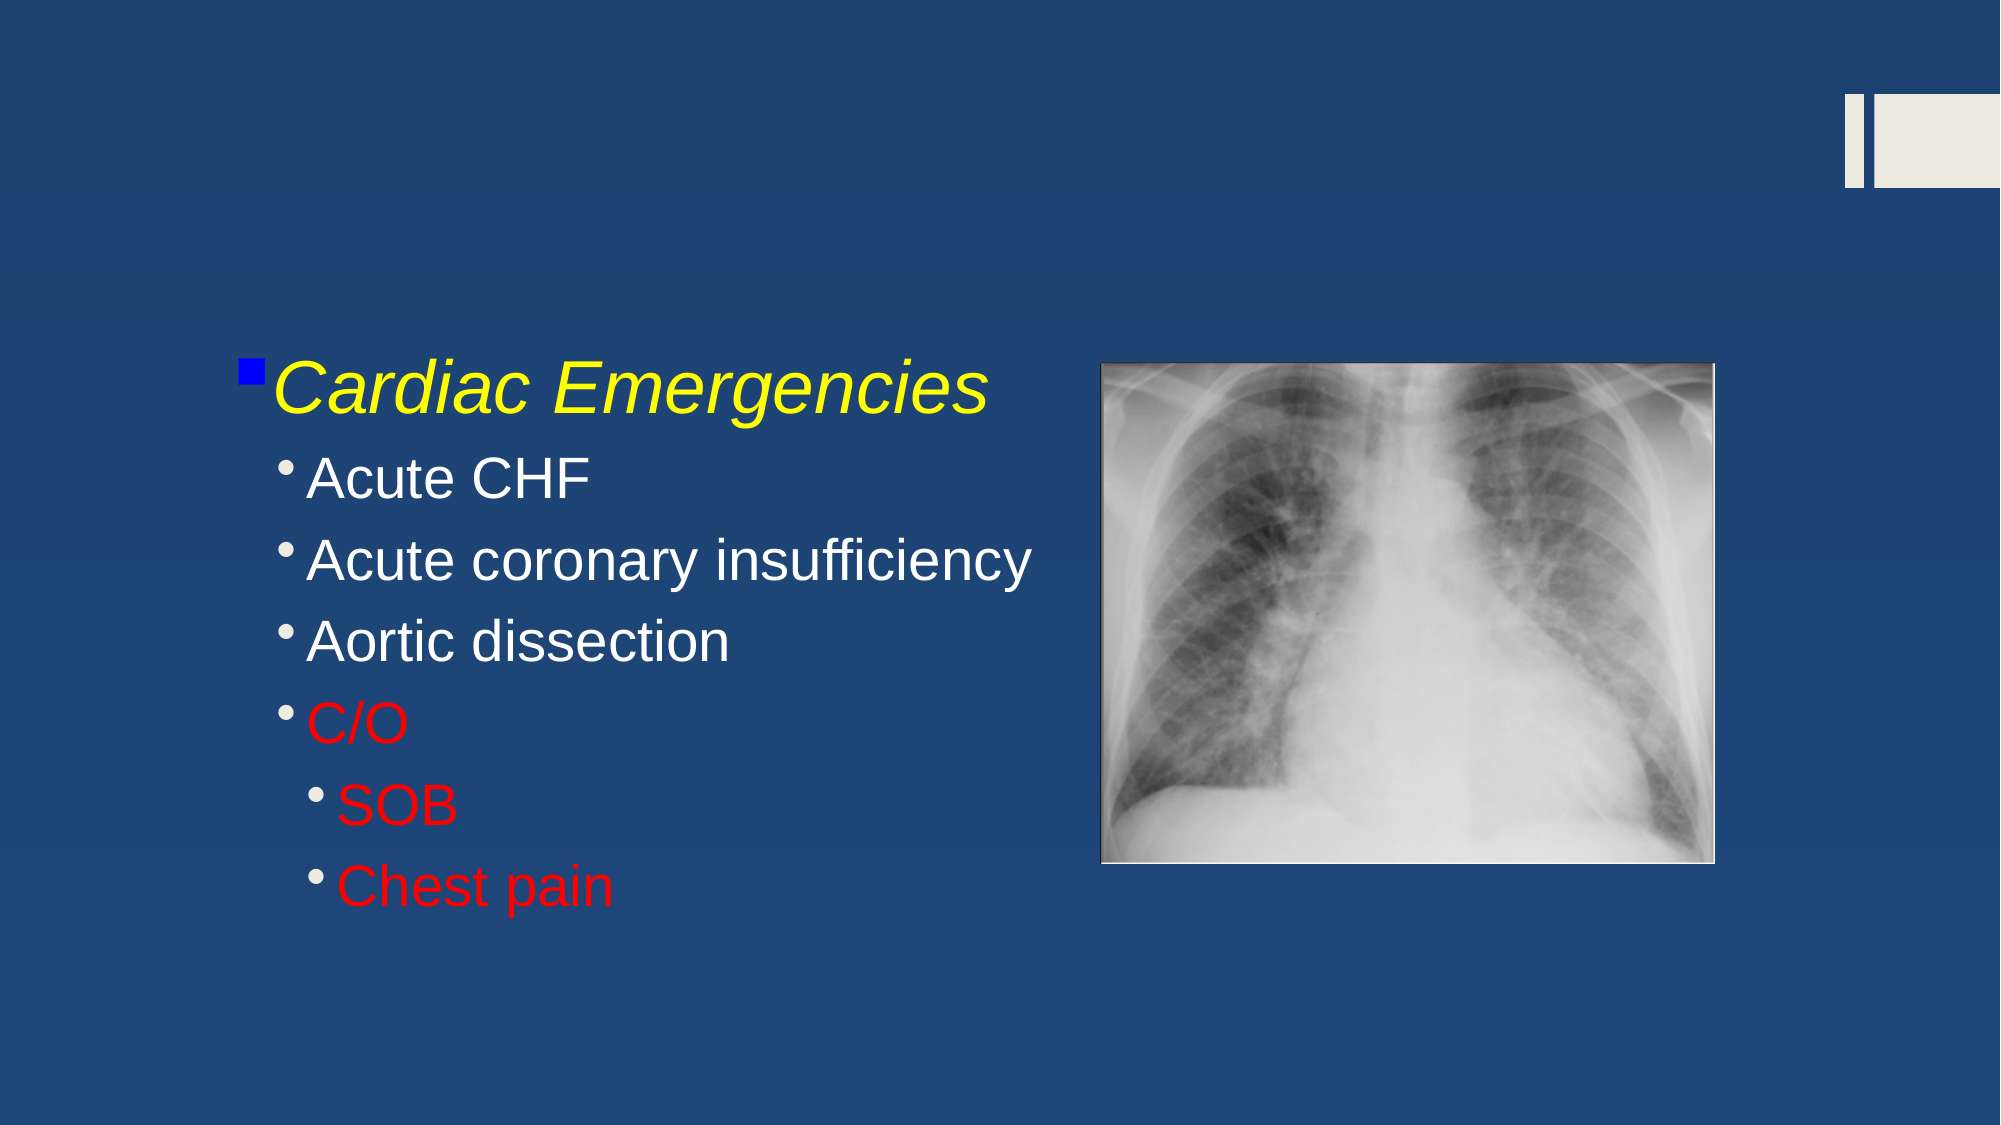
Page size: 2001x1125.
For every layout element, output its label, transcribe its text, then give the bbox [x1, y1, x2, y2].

list Cardiac Emergencies Acute CHF Acute coronary insufficiency Aortic dissection C/O SOB Chest pain [208, 331, 1069, 1006]
picture [1099, 361, 1715, 864]
